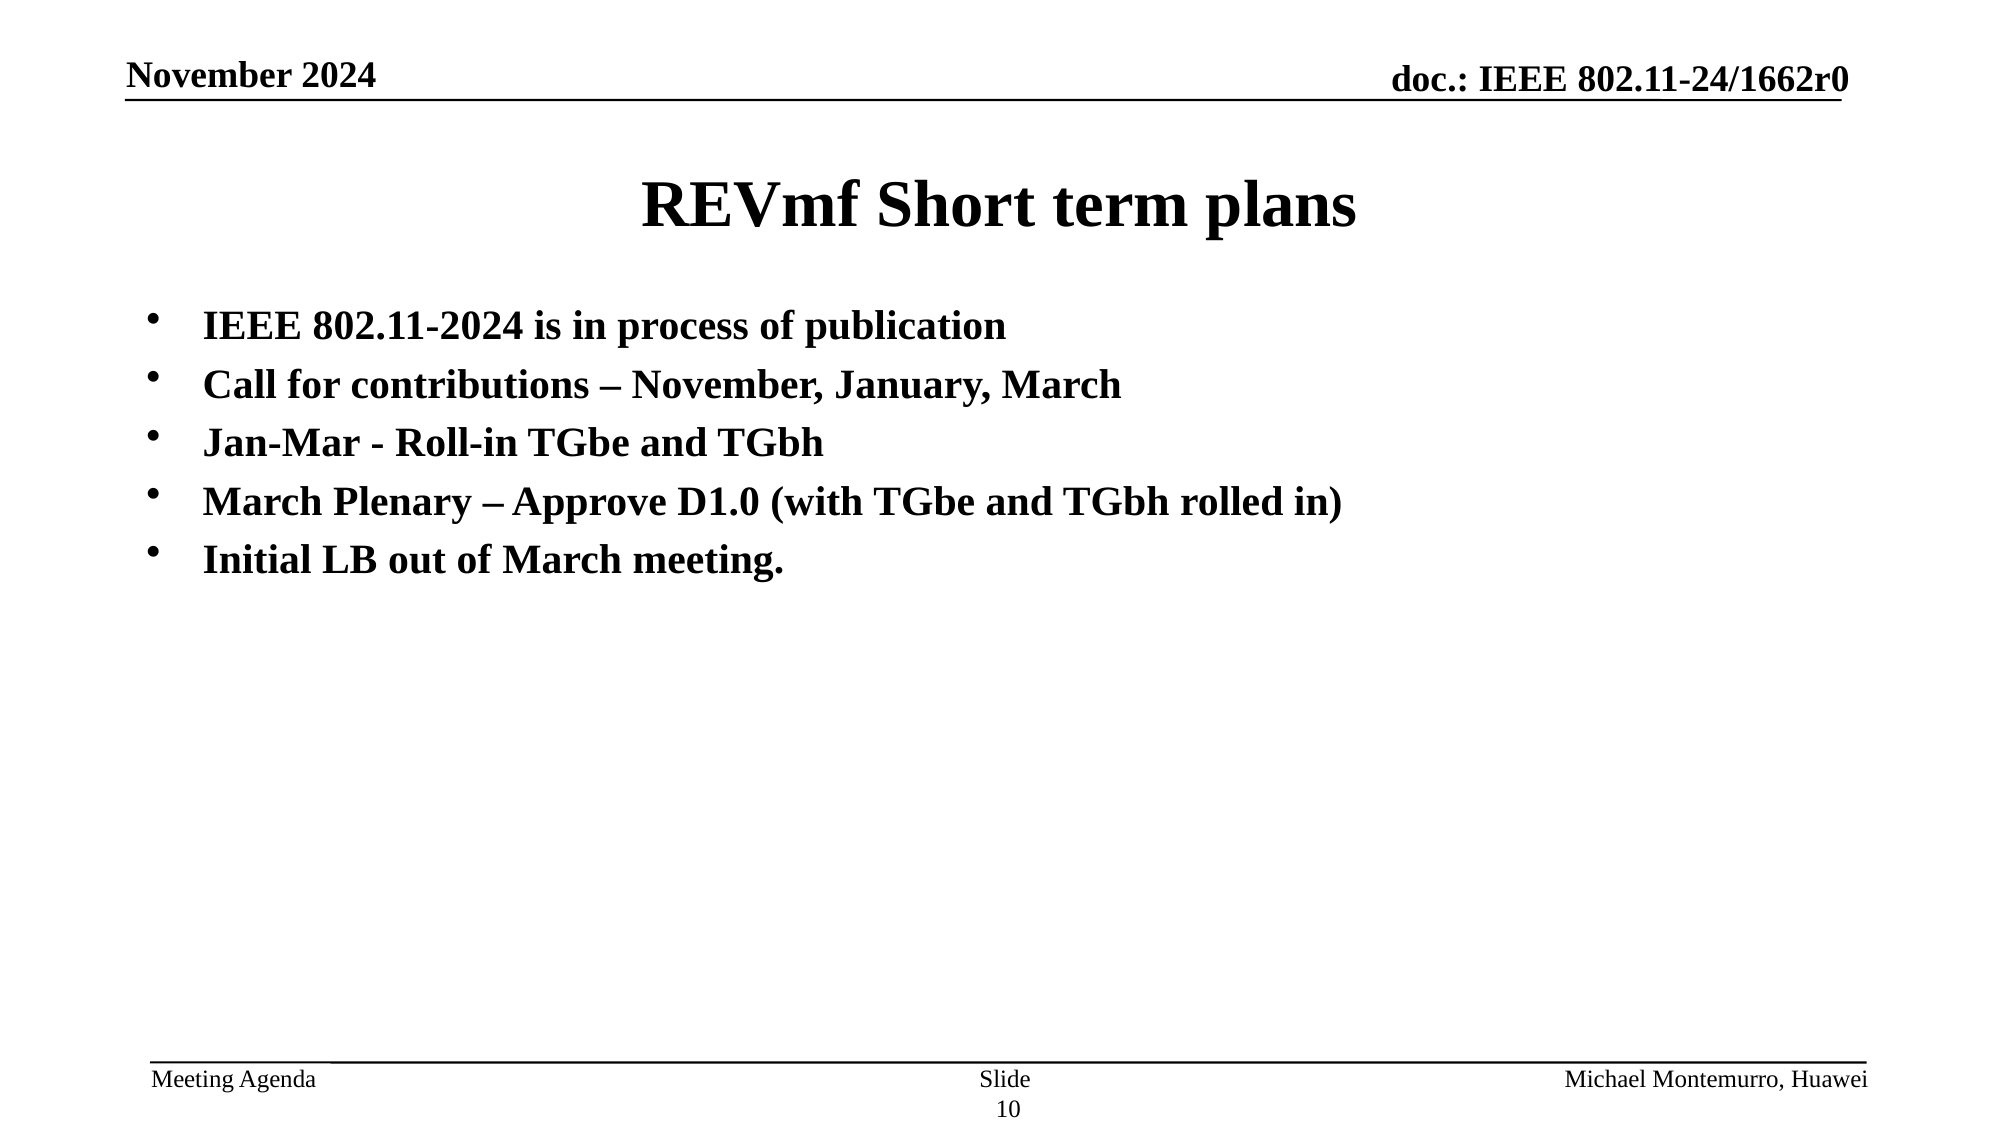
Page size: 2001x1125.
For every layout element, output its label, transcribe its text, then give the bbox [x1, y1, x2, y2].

list IEEE 802.11-2024 is in process of publication Call for contributions – November, January, March Jan-Mar - Roll-in TGbe and TGbh March Plenary – Approve D1.0 (with TGbe and TGbh rolled in) Initial LB out of March meeting. [131, 290, 1850, 775]
title REVmf Short term plans [150, 112, 1850, 288]
footer Michael Montemurro, Huawei [1266, 1061, 1869, 1093]
slide_number Slide 10 [972, 1061, 1045, 1093]
